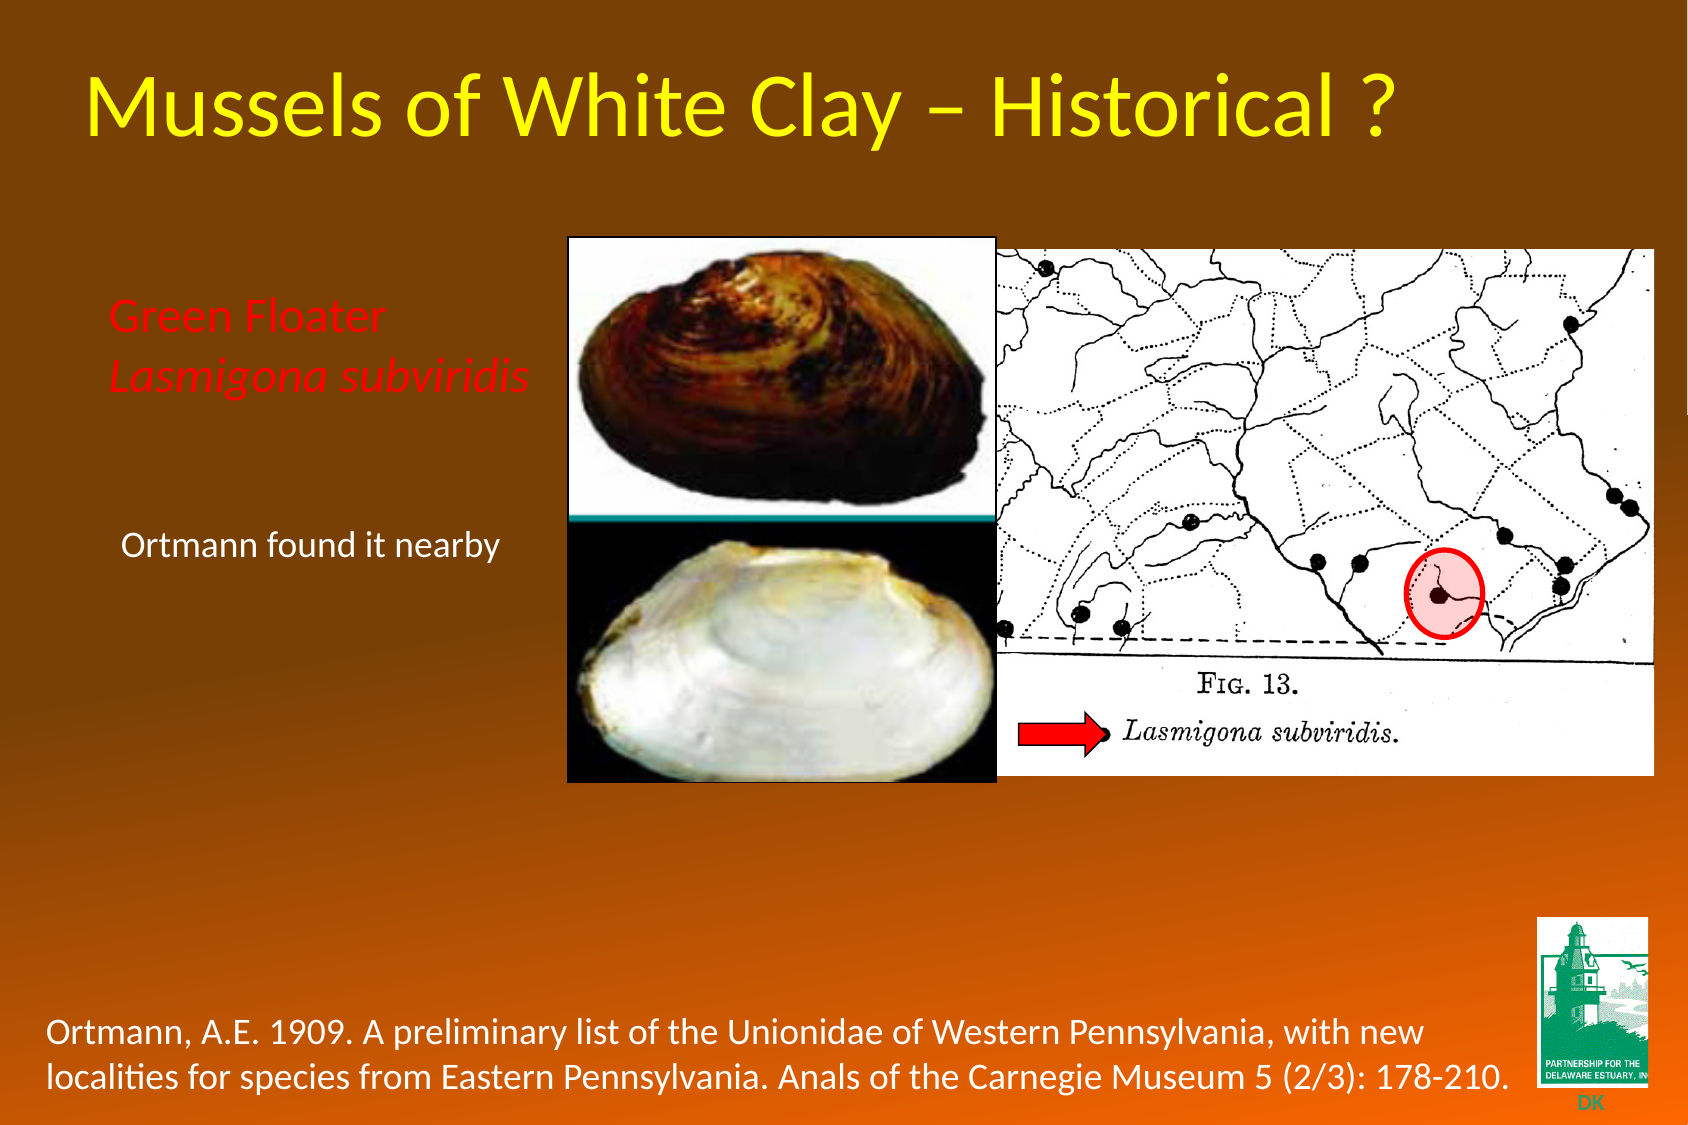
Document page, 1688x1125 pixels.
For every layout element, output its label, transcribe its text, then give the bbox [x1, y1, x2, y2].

picture [568, 237, 1655, 783]
text_box Mussels of White Clay – Historical ? [68, 37, 1519, 175]
picture [1518, 909, 1664, 1125]
text_box Ortmann found it nearby [106, 512, 544, 618]
text_box Ortmann, A.E. 1909. A preliminary list of the Unionidae of Western Pennsylvania, with new localities for species from Eastern Pennsylvania. Anals of the Carnegie Museum 5 (2/3): 178-210. [31, 999, 1513, 1105]
text_box Green Floater Lasmigona subviridis [93, 274, 563, 410]
